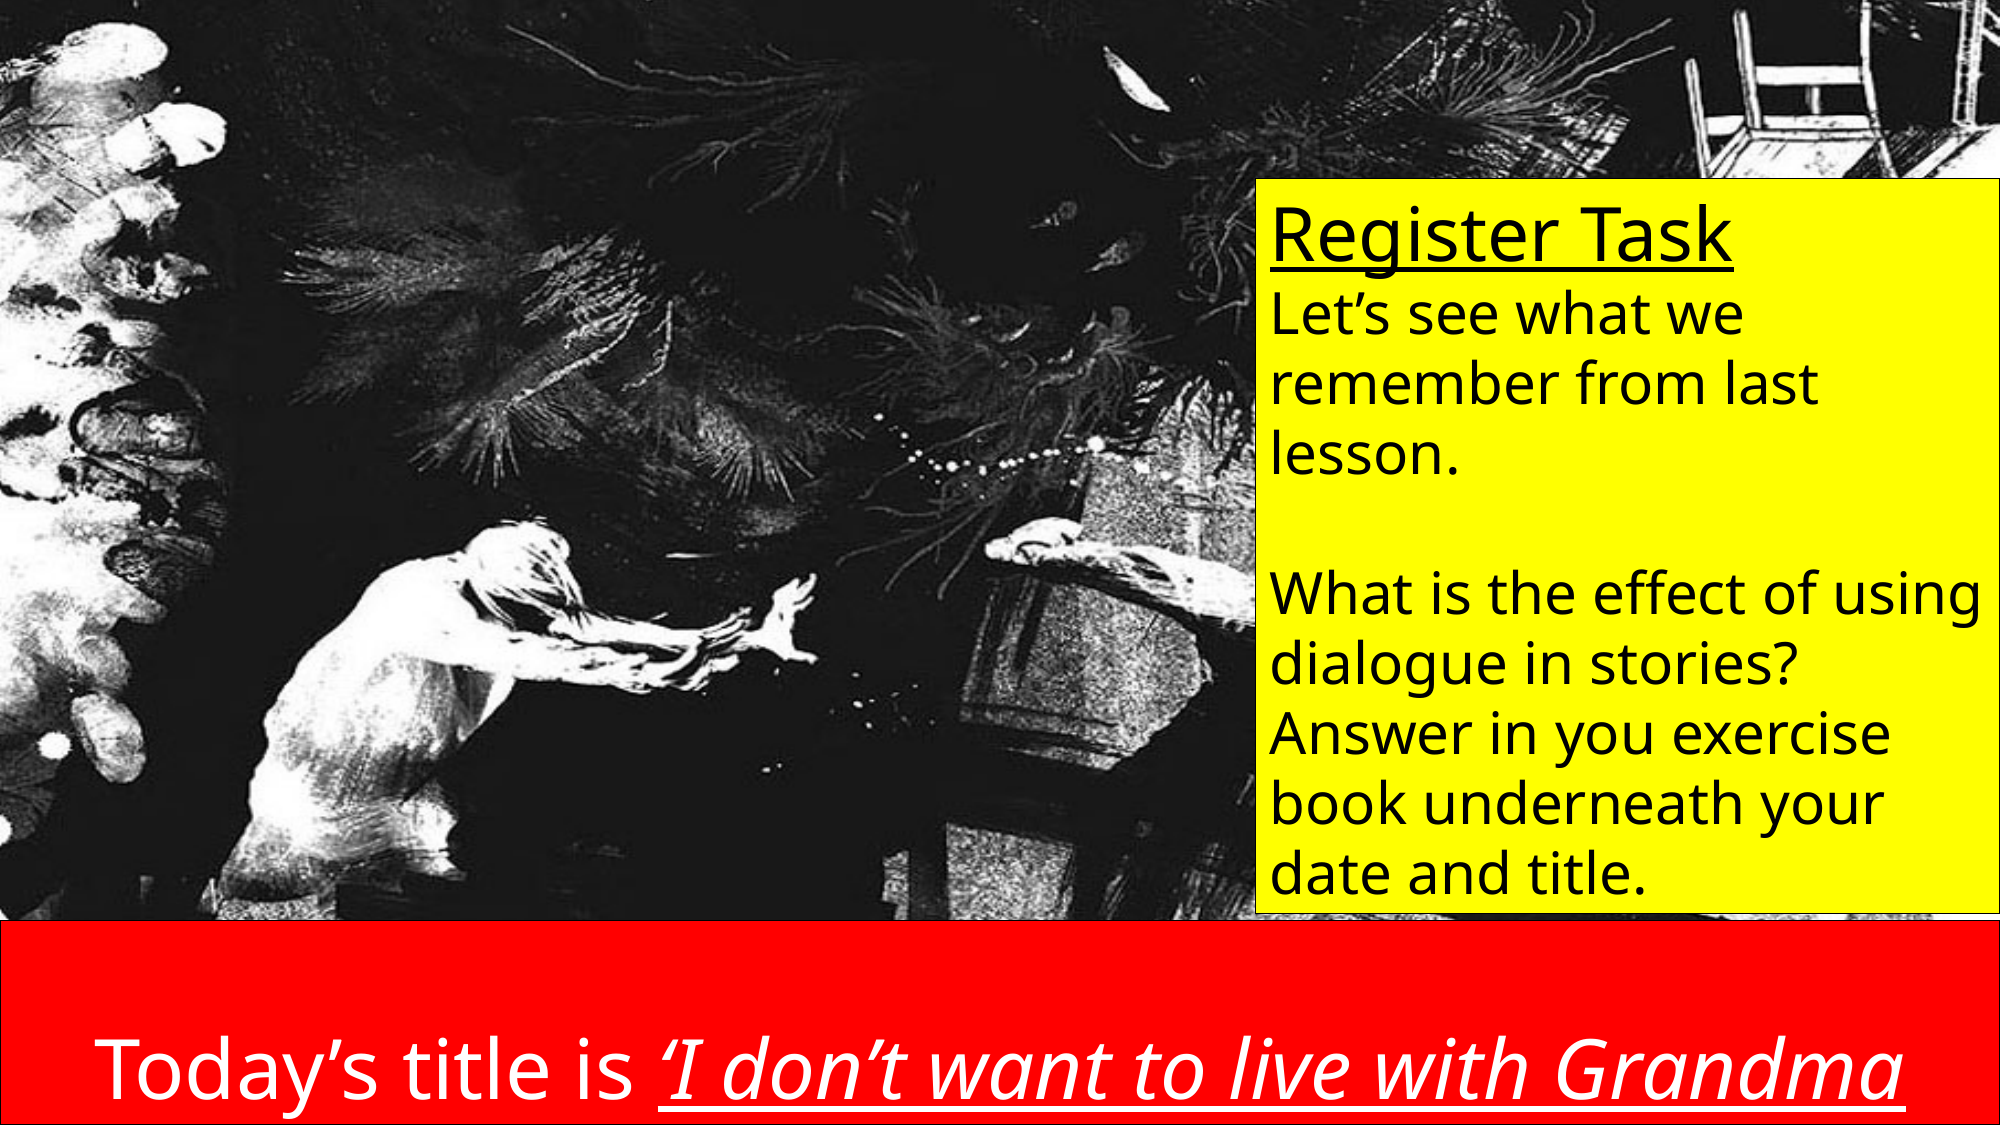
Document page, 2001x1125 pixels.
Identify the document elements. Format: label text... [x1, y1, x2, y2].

text_box Today’s title is ‘I don’t want to live with Grandma [0, 929, 2000, 1125]
picture [0, 0, 2000, 921]
